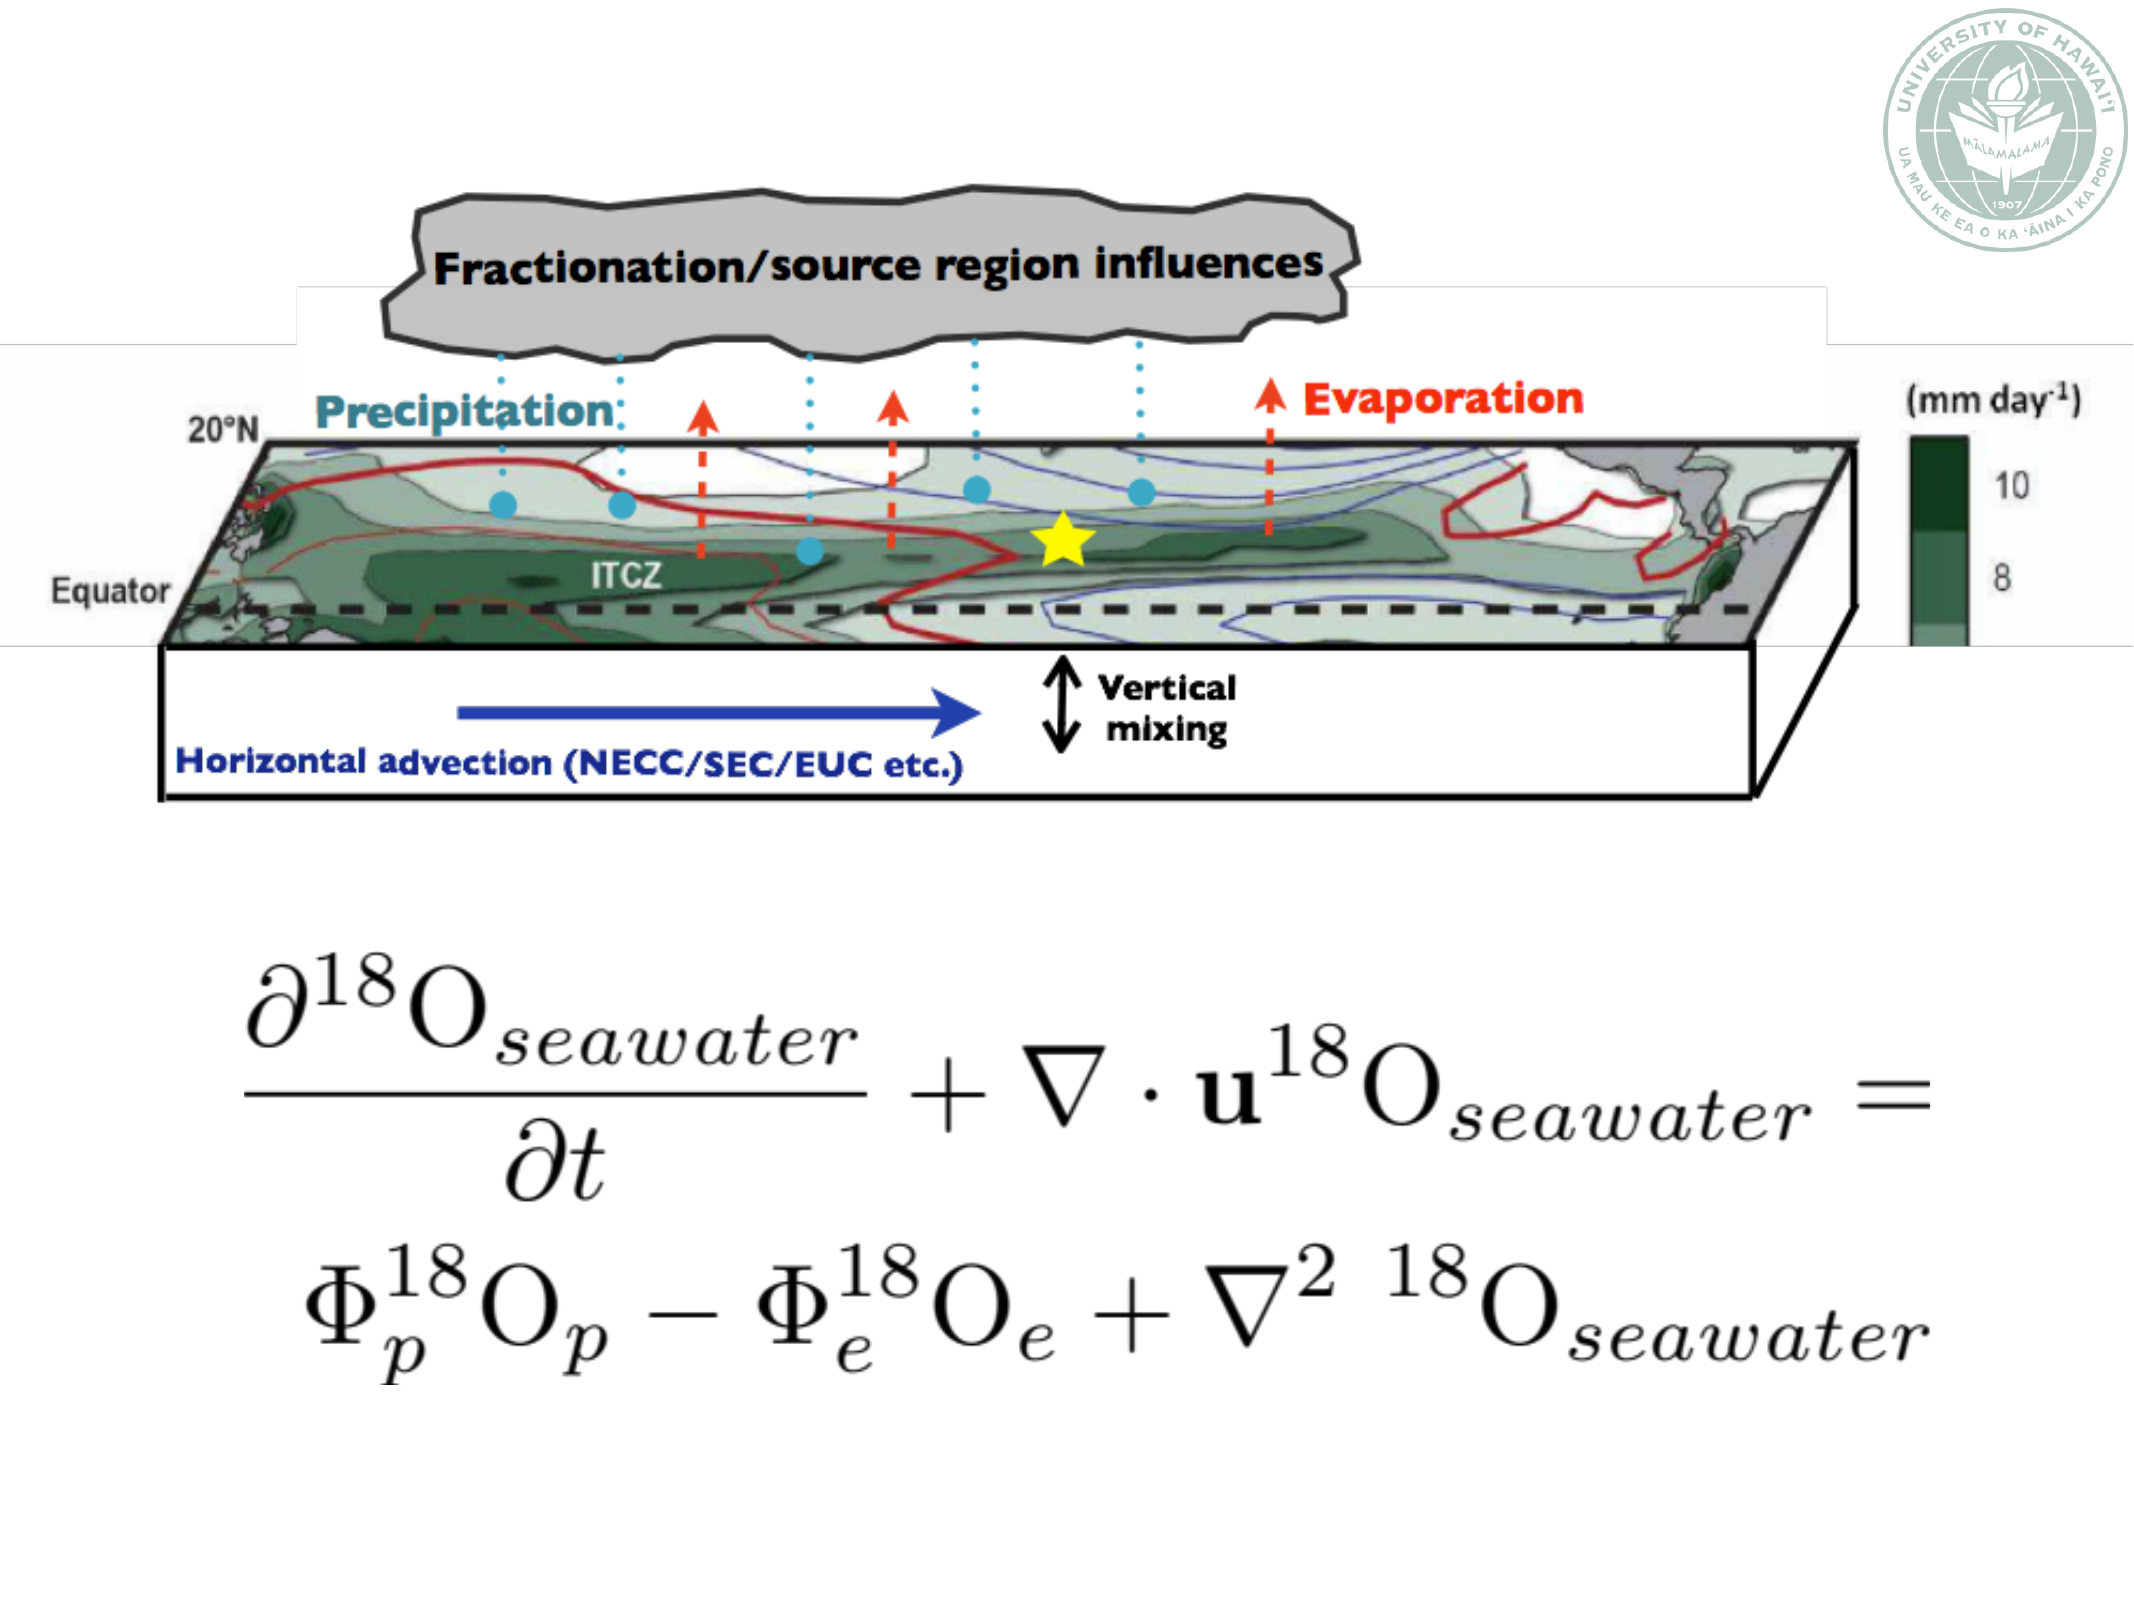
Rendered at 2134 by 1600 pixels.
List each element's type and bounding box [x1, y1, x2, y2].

picture [243, 950, 1931, 1385]
picture [0, 146, 2134, 861]
